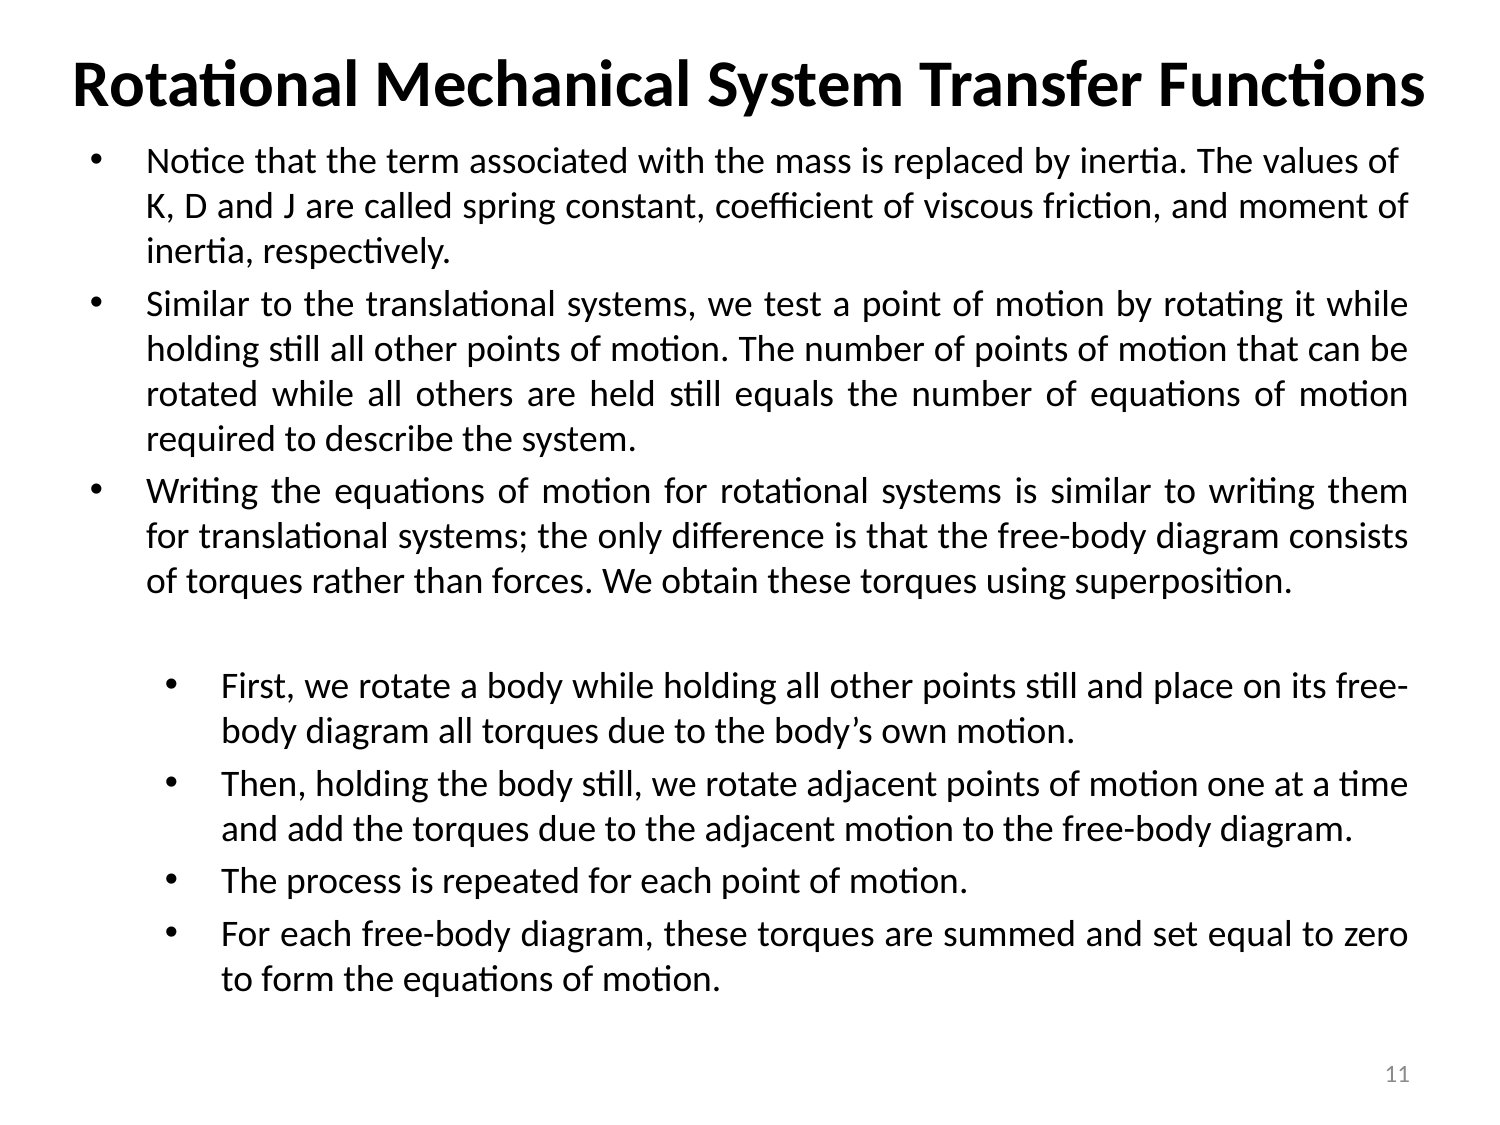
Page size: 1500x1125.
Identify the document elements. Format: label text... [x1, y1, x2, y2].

text_box Rotational Mechanical System Transfer Functions [24, 32, 1475, 163]
slide_number 11 [1074, 1042, 1425, 1103]
text_box Notice that the term associated with the mass is replaced by inertia. The values of K, D and J are called spring constant, coefficient of viscous friction, and moment of inertia, respectively. Similar to the translational systems, we test a point of motion by rotating it while holding still all other points of motion. The number of points of motion that can be rotated while all others are held still equals the number of equations of motion required to describe the system. Writing the equations of motion for rotational systems is similar to writing them for translational systems; the only difference is that the free-body diagram consists of torques rather than forces. We obtain these torques using superposition. First, we rotate a body while holding all other points still and place on its free-body diagram all torques due to the body’s own motion. Then, holding the body still, we rotate adjacent points of motion one at a time and add the torques due to the adjacent motion to the free-body diagram. The process is repeated for each point of motion. For each free-body diagram, these torques are summed and set equal to zero to form the equations of motion. [74, 128, 1425, 518]
